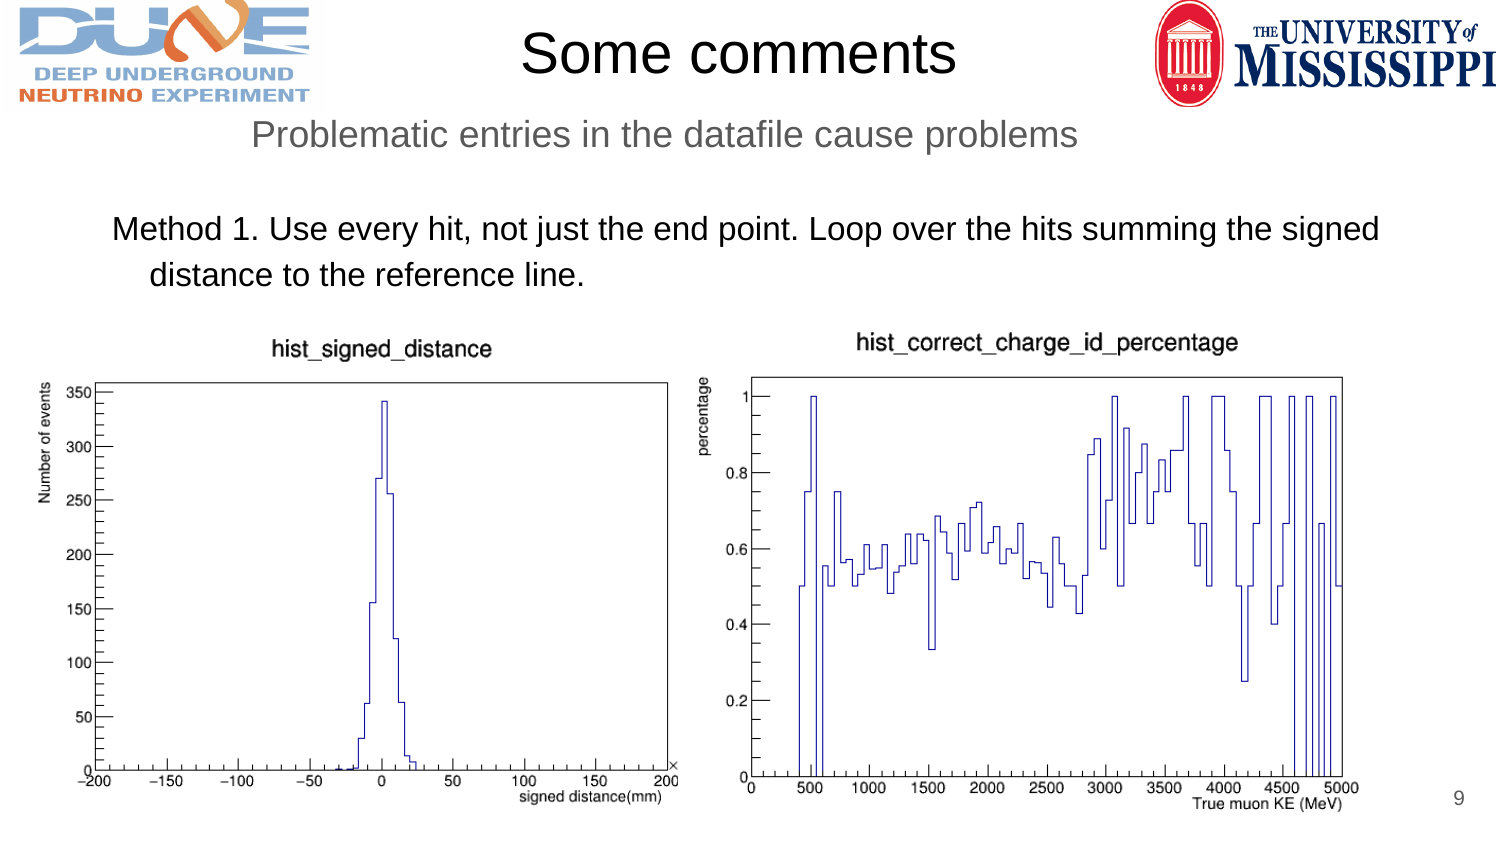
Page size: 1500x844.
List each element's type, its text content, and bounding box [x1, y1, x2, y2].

text_box Problematic entries in the datafile cause problems [236, 95, 1217, 186]
picture [1154, 0, 1496, 107]
text_box Method 1. Use every hit, not just the end point. Loop over the hits summing the signed distance to the reference line. [59, 186, 1416, 309]
picture [1, 0, 325, 112]
picture [24, 326, 1416, 827]
text_box Some comments [330, 0, 1152, 74]
slide_number ‹#› [1420, 764, 1480, 830]
